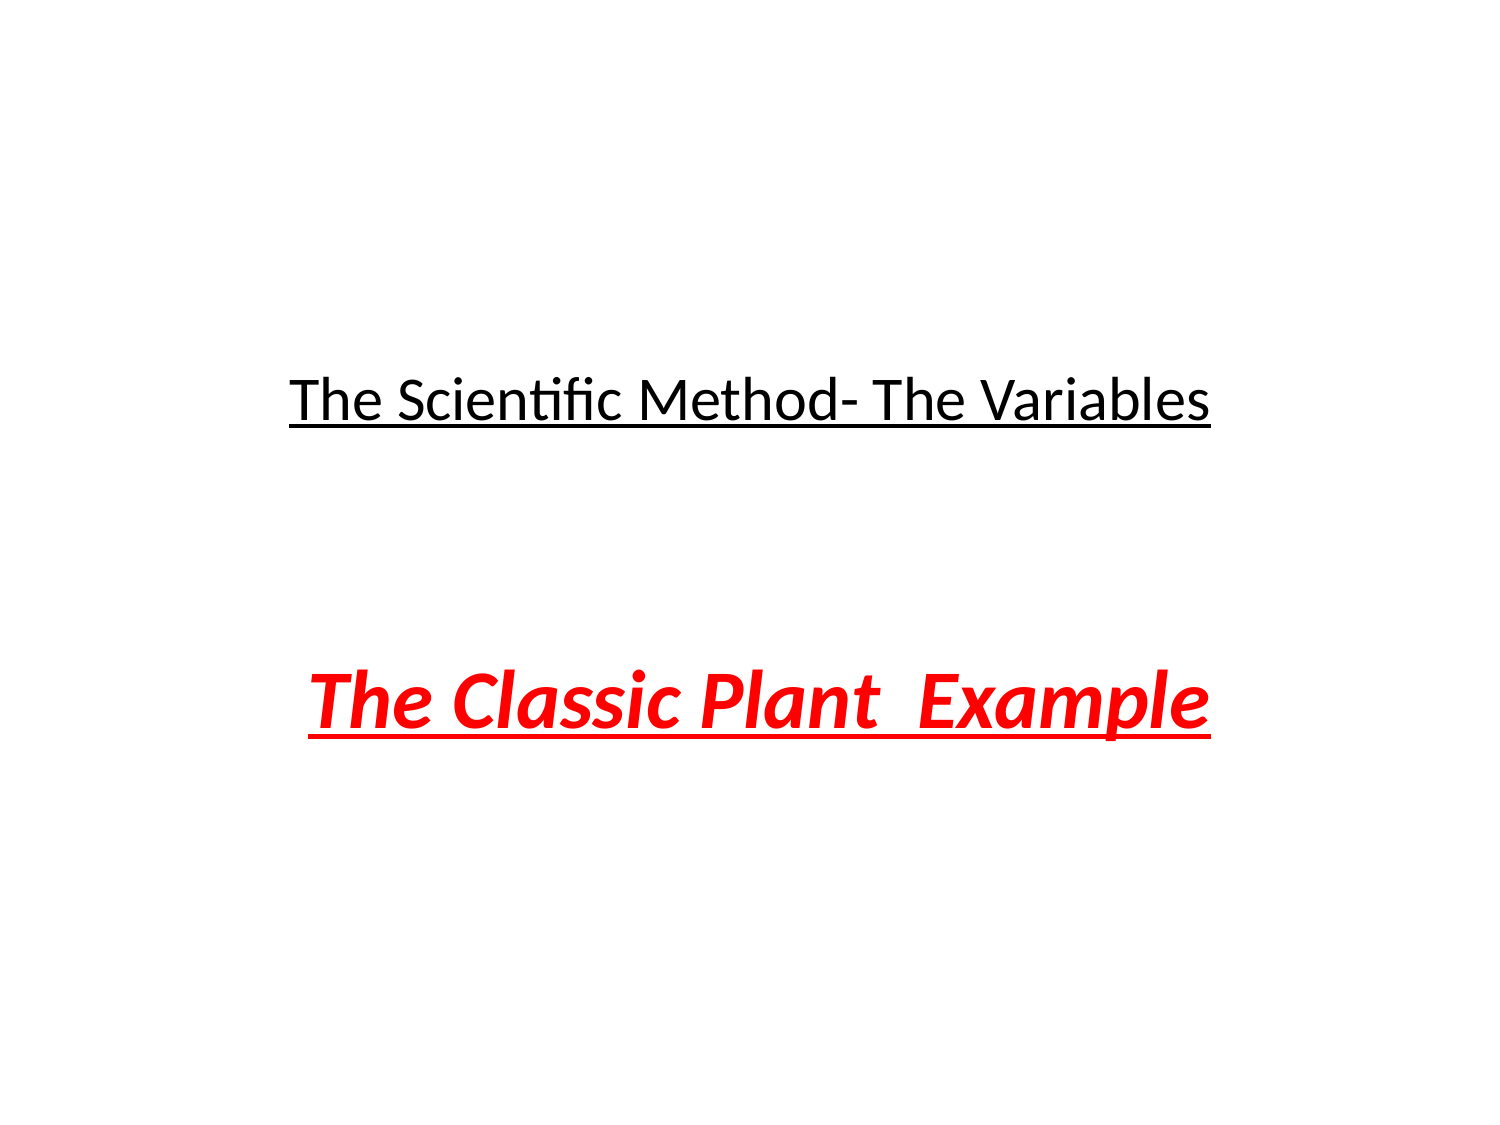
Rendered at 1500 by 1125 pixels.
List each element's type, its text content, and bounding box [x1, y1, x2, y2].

subtitle The Classic Plant Example [225, 637, 1275, 925]
title The Scientific Method- The Variables [112, 349, 1388, 591]
